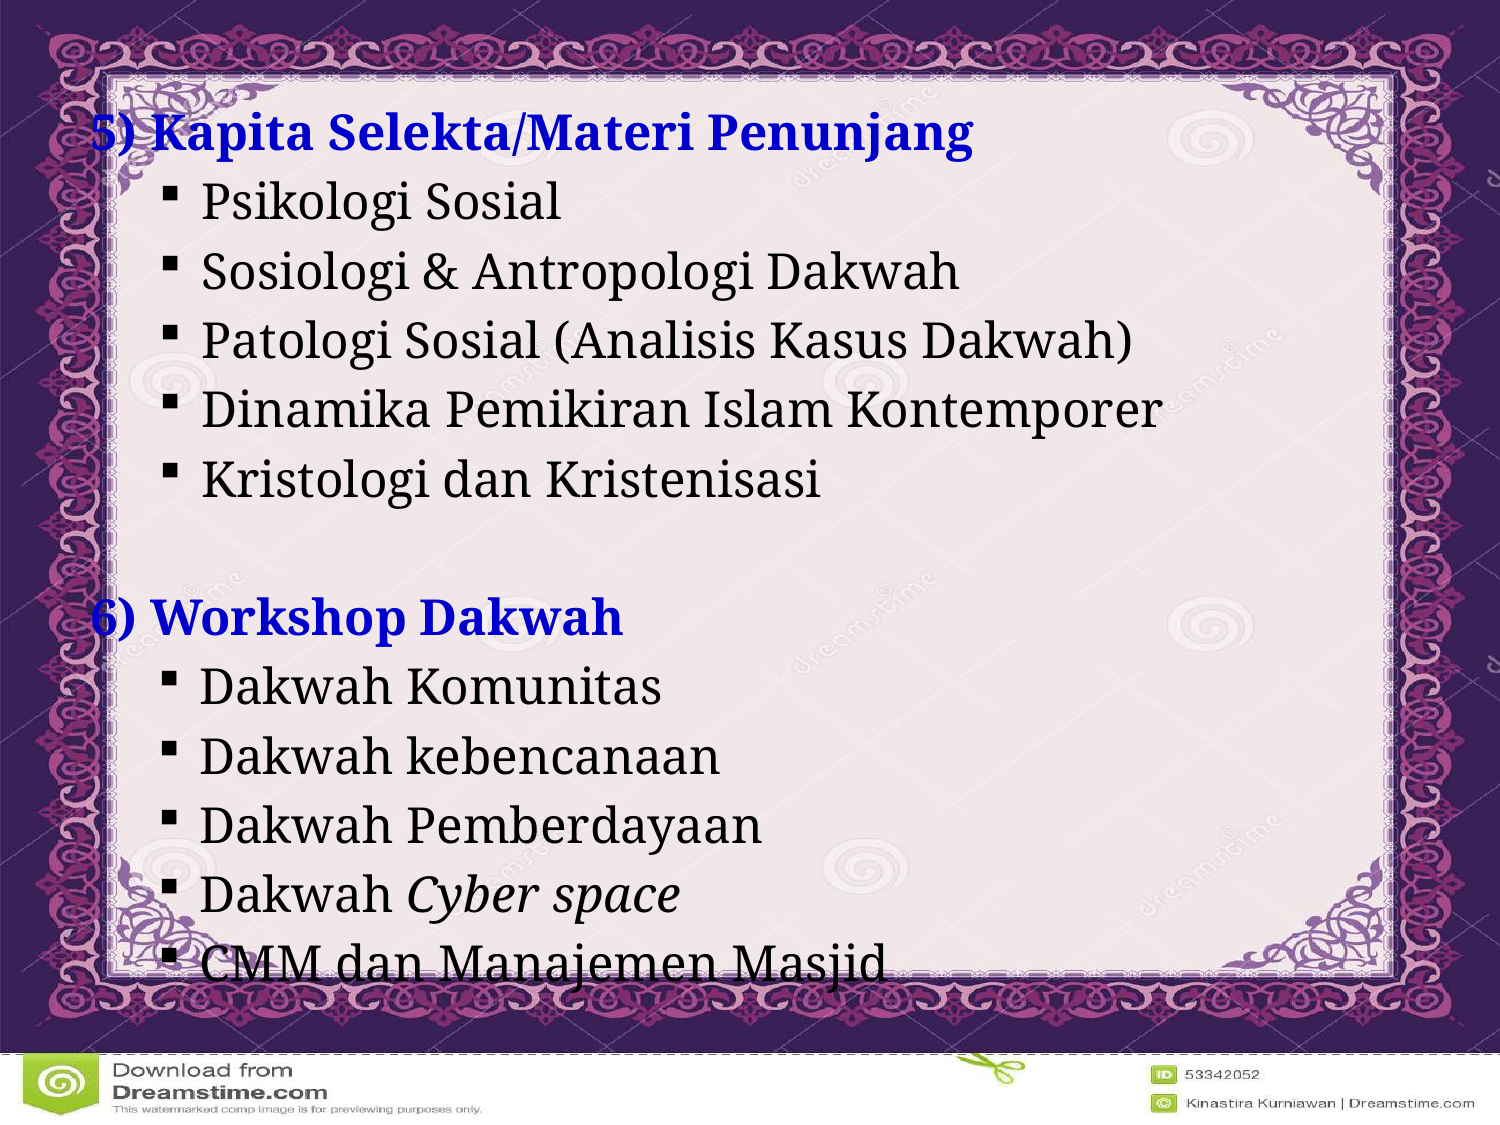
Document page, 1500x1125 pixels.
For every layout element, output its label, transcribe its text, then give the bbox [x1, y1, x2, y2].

picture [0, 0, 1500, 1125]
list 5) Kapita Selekta/Materi Penunjang Psikologi Sosial Sosiologi & Antropologi Dakwah Patologi Sosial (Analisis Kasus Dakwah) Dinamika Pemikiran Islam Kontemporer Kristologi dan Kristenisasi 6) Workshop Dakwah Dakwah Komunitas Dakwah kebencanaan Dakwah Pemberdayaan Dakwah Cyber space CMM dan Manajemen Masjid [75, 93, 1425, 1005]
